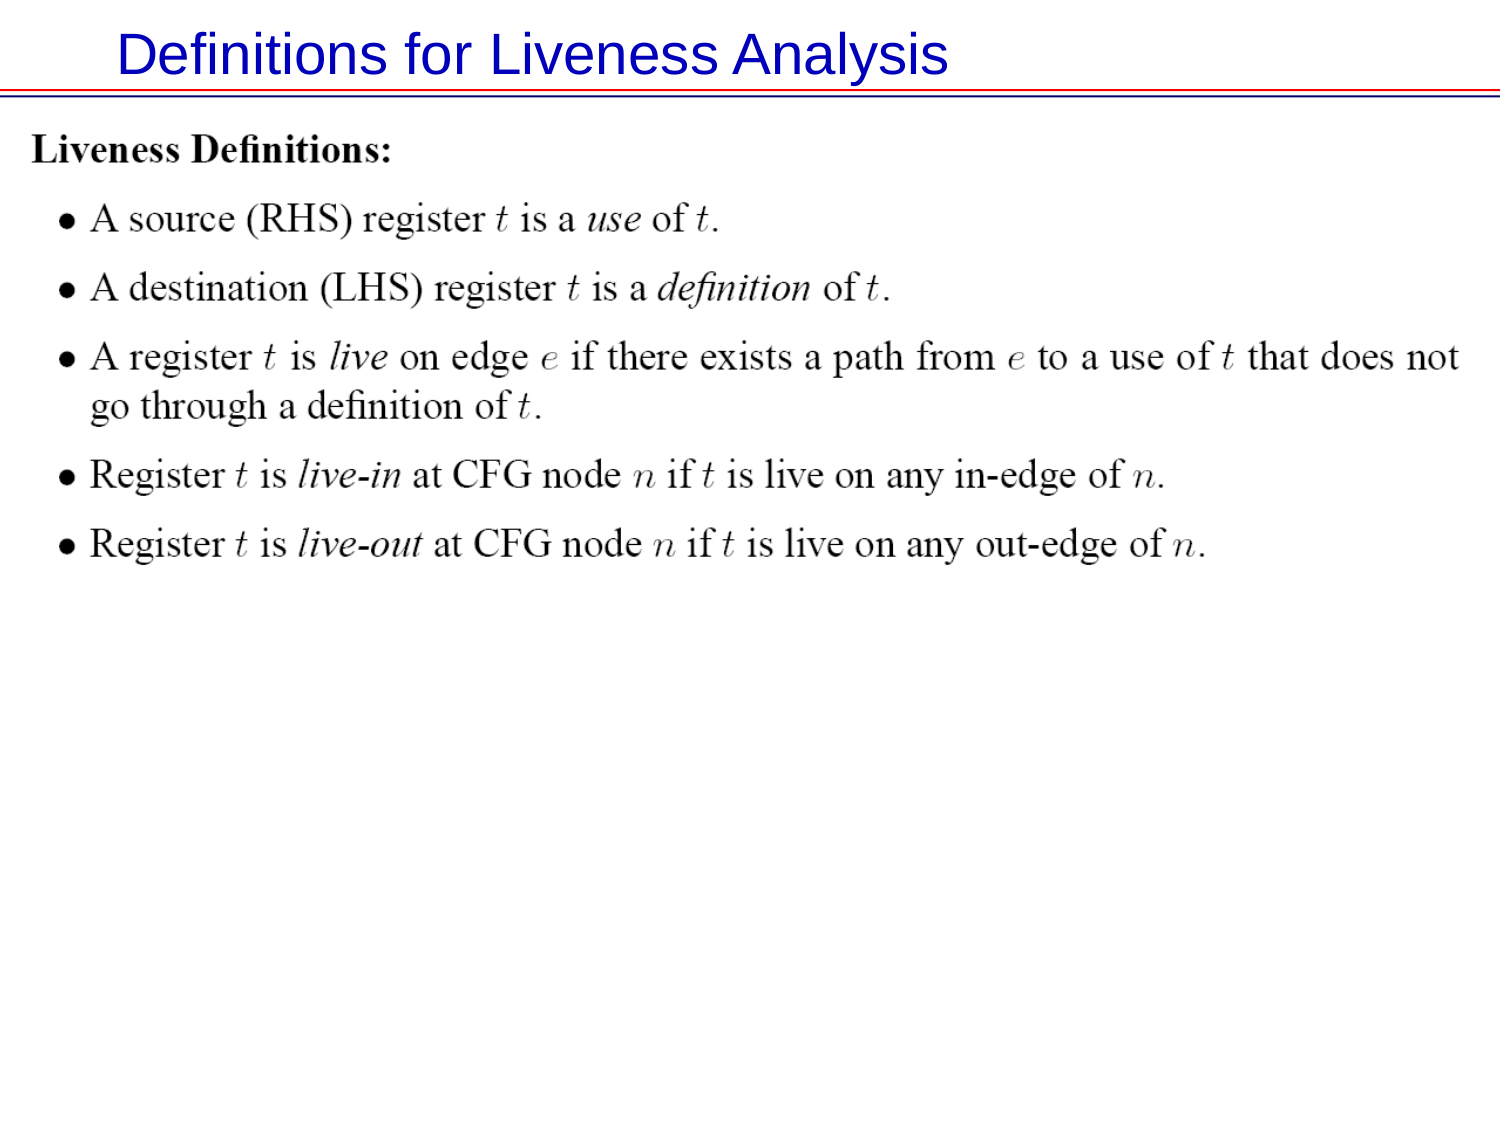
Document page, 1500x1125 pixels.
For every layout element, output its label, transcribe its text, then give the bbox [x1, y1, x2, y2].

title Definitions for Liveness Analysis [101, 14, 1399, 88]
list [24, 124, 1469, 676]
